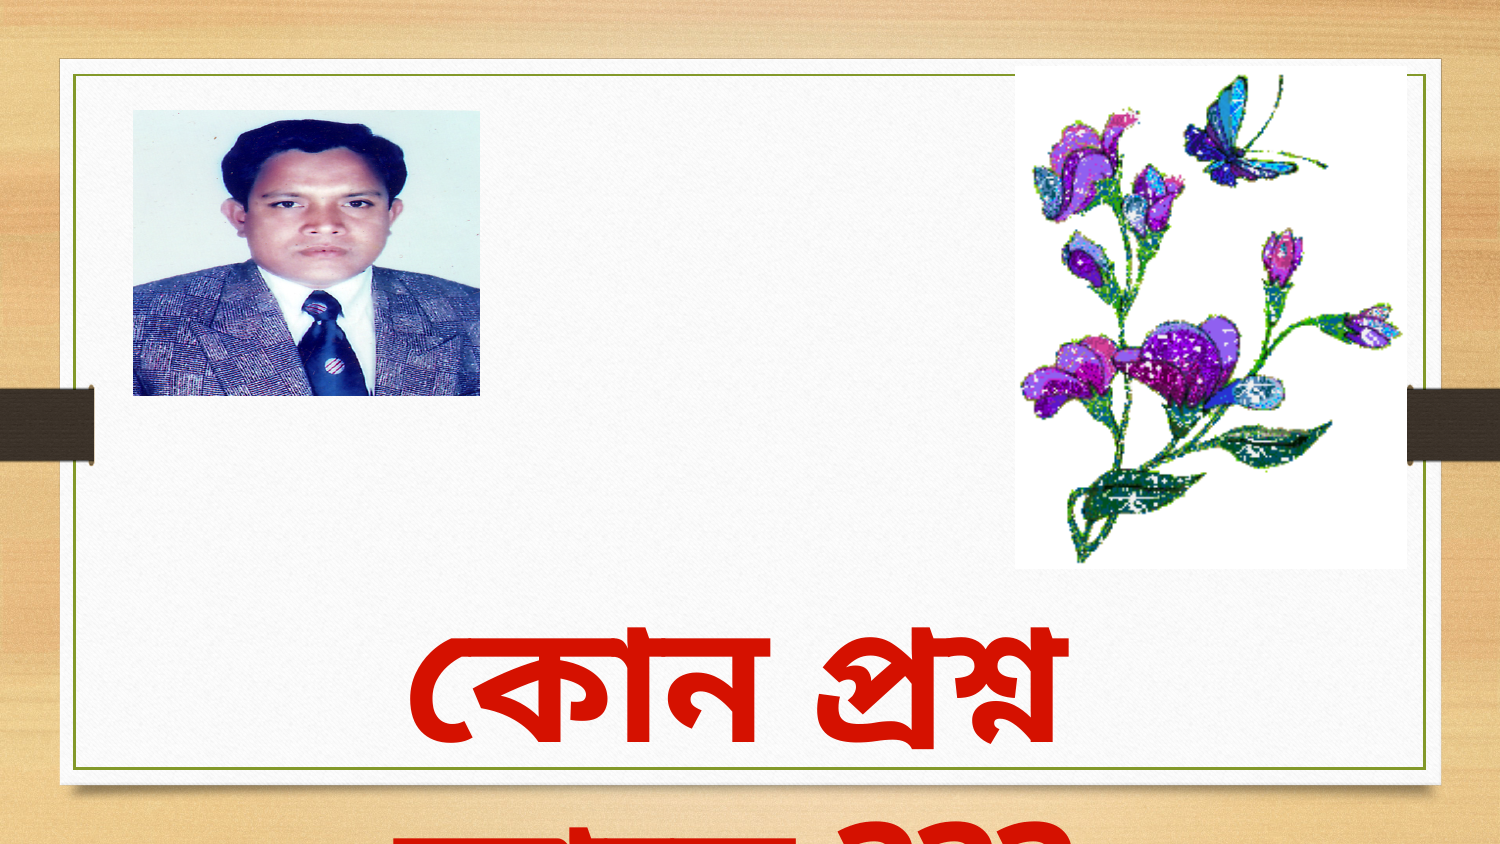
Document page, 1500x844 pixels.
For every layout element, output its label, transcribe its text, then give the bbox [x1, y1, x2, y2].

text_box কোন প্রশ্ন আছে ??? [108, 568, 1364, 844]
picture [0, 0, 1500, 844]
